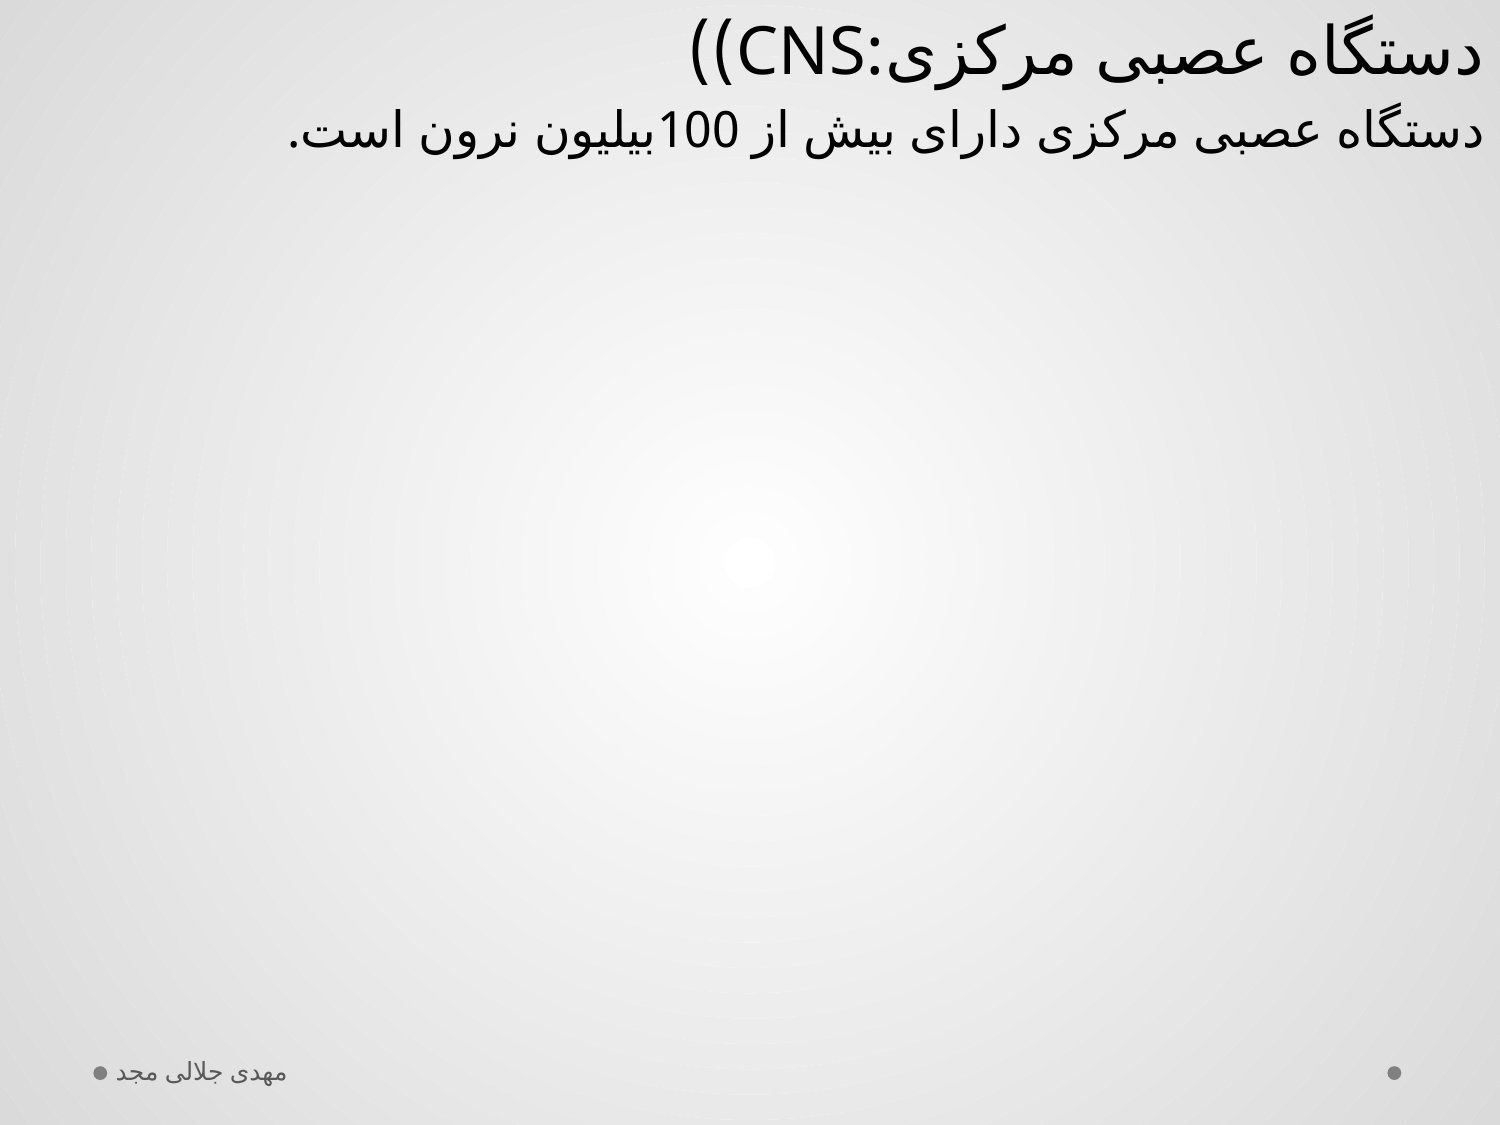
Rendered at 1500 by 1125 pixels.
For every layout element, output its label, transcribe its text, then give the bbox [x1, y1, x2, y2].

footer مهدی جلالی مجد [108, 1042, 576, 1103]
list دستگاه عصبی مرکزی:CNS)) دستگاه عصبی مرکزی دارای بیش از 100بیلیون نرون است. [0, 0, 1500, 1125]
